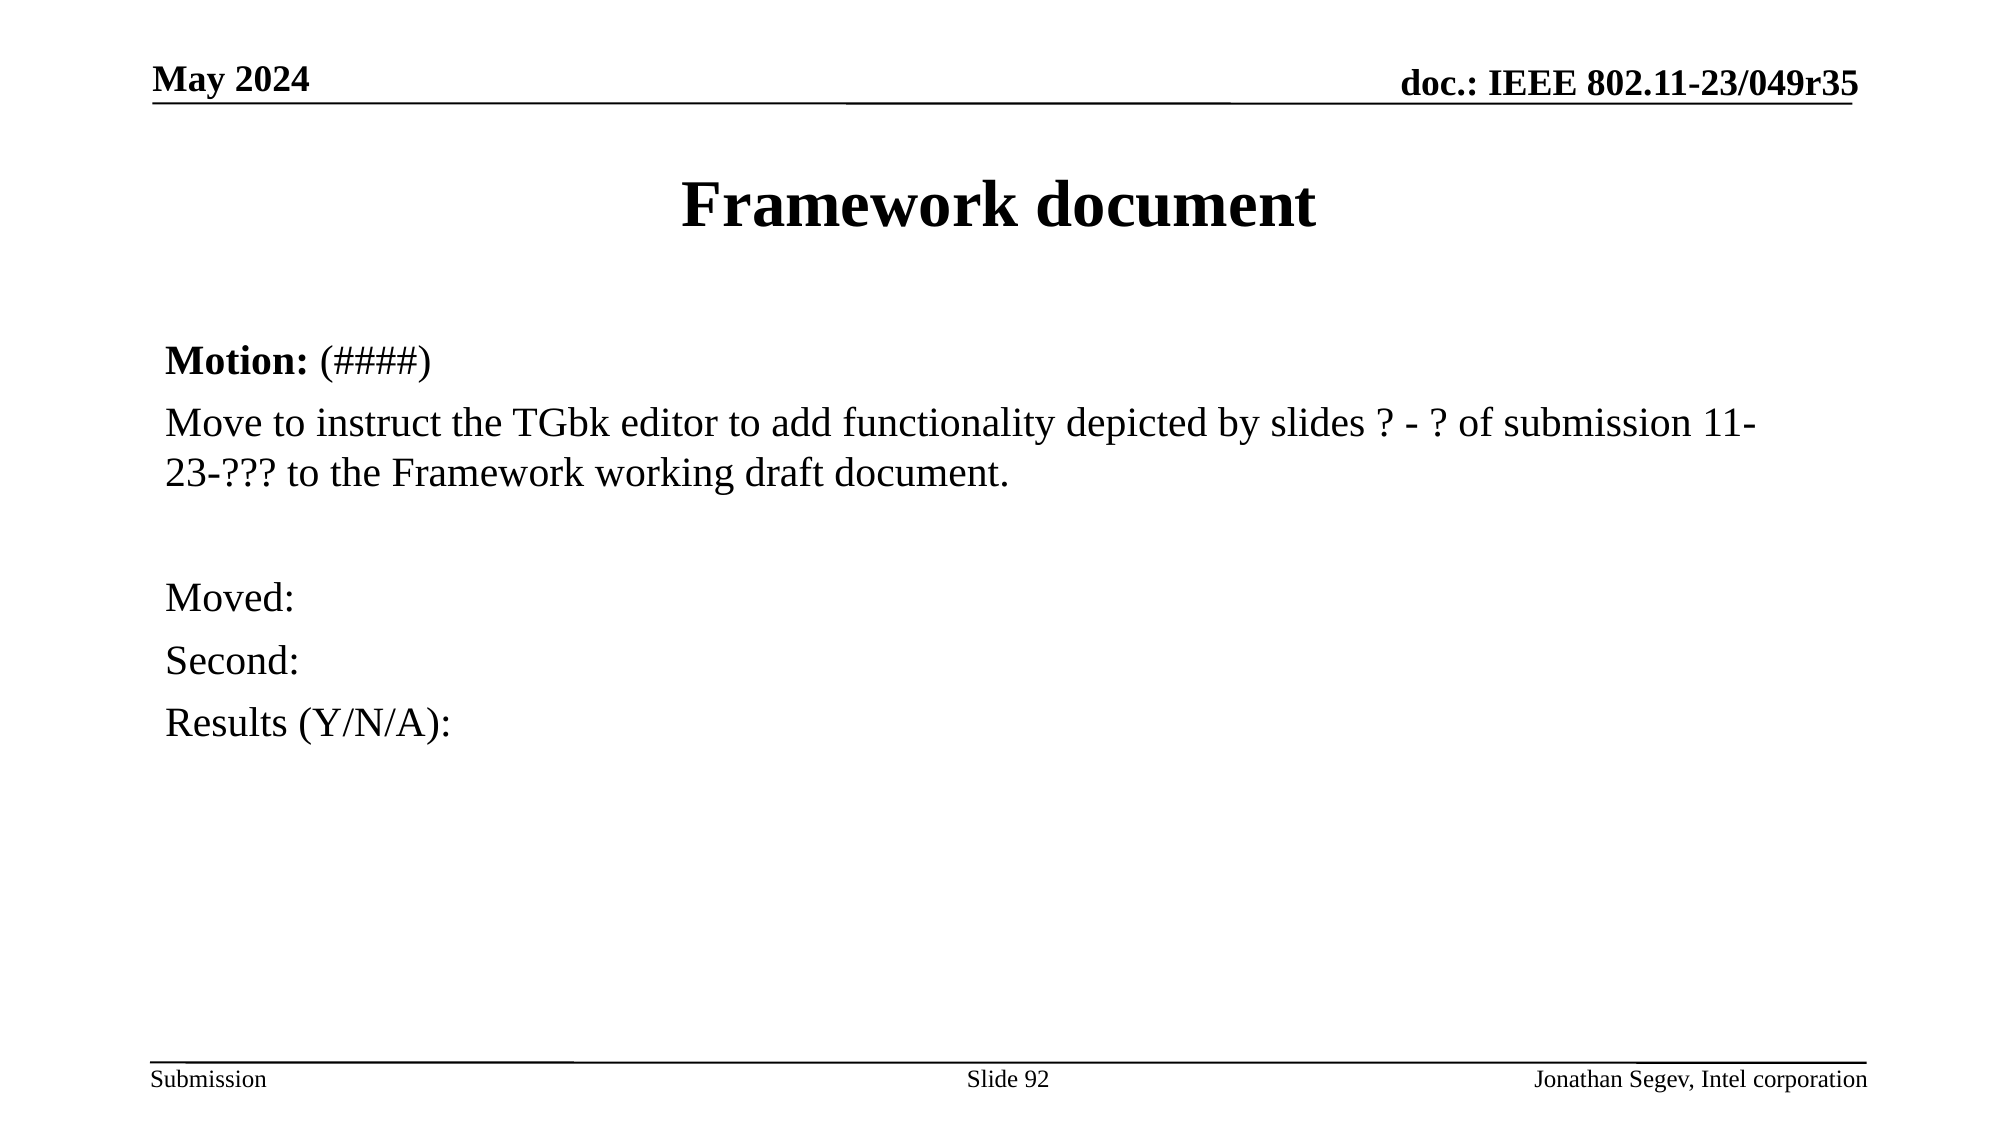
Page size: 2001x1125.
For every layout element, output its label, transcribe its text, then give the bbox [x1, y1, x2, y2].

list Motion: (####) Move to instruct the TGbk editor to add functionality depicted by slides ? - ? of submission 11-23-??? to the Framework working draft document. Moved: Second: Results (Y/N/A): [149, 324, 1850, 1000]
slide_number Slide 92 [950, 1061, 1067, 1123]
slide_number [152, 54, 563, 100]
title Framework document [149, 112, 1850, 288]
footer Jonathan Segev, Intel corporation [1171, 1061, 1869, 1093]
